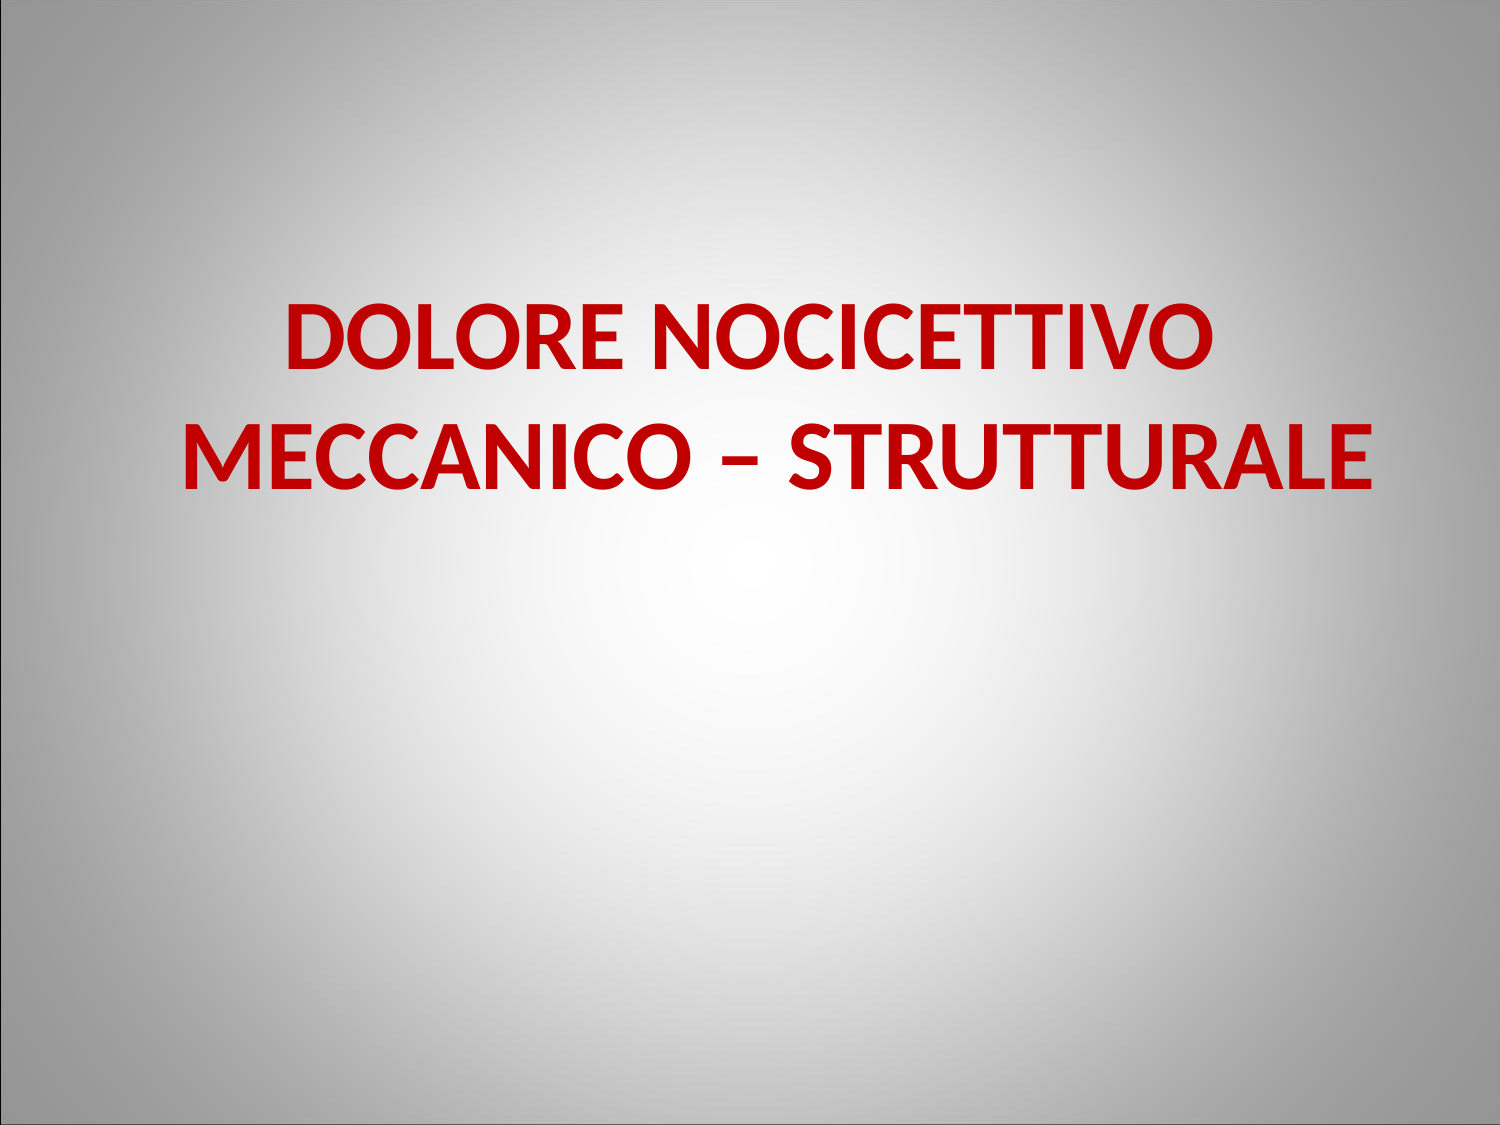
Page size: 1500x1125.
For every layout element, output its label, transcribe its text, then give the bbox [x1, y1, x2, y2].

list DOLORE NOCICETTIVO MECCANICO – STRUTTURALE [74, 262, 1426, 1006]
picture [0, 0, 1500, 1125]
